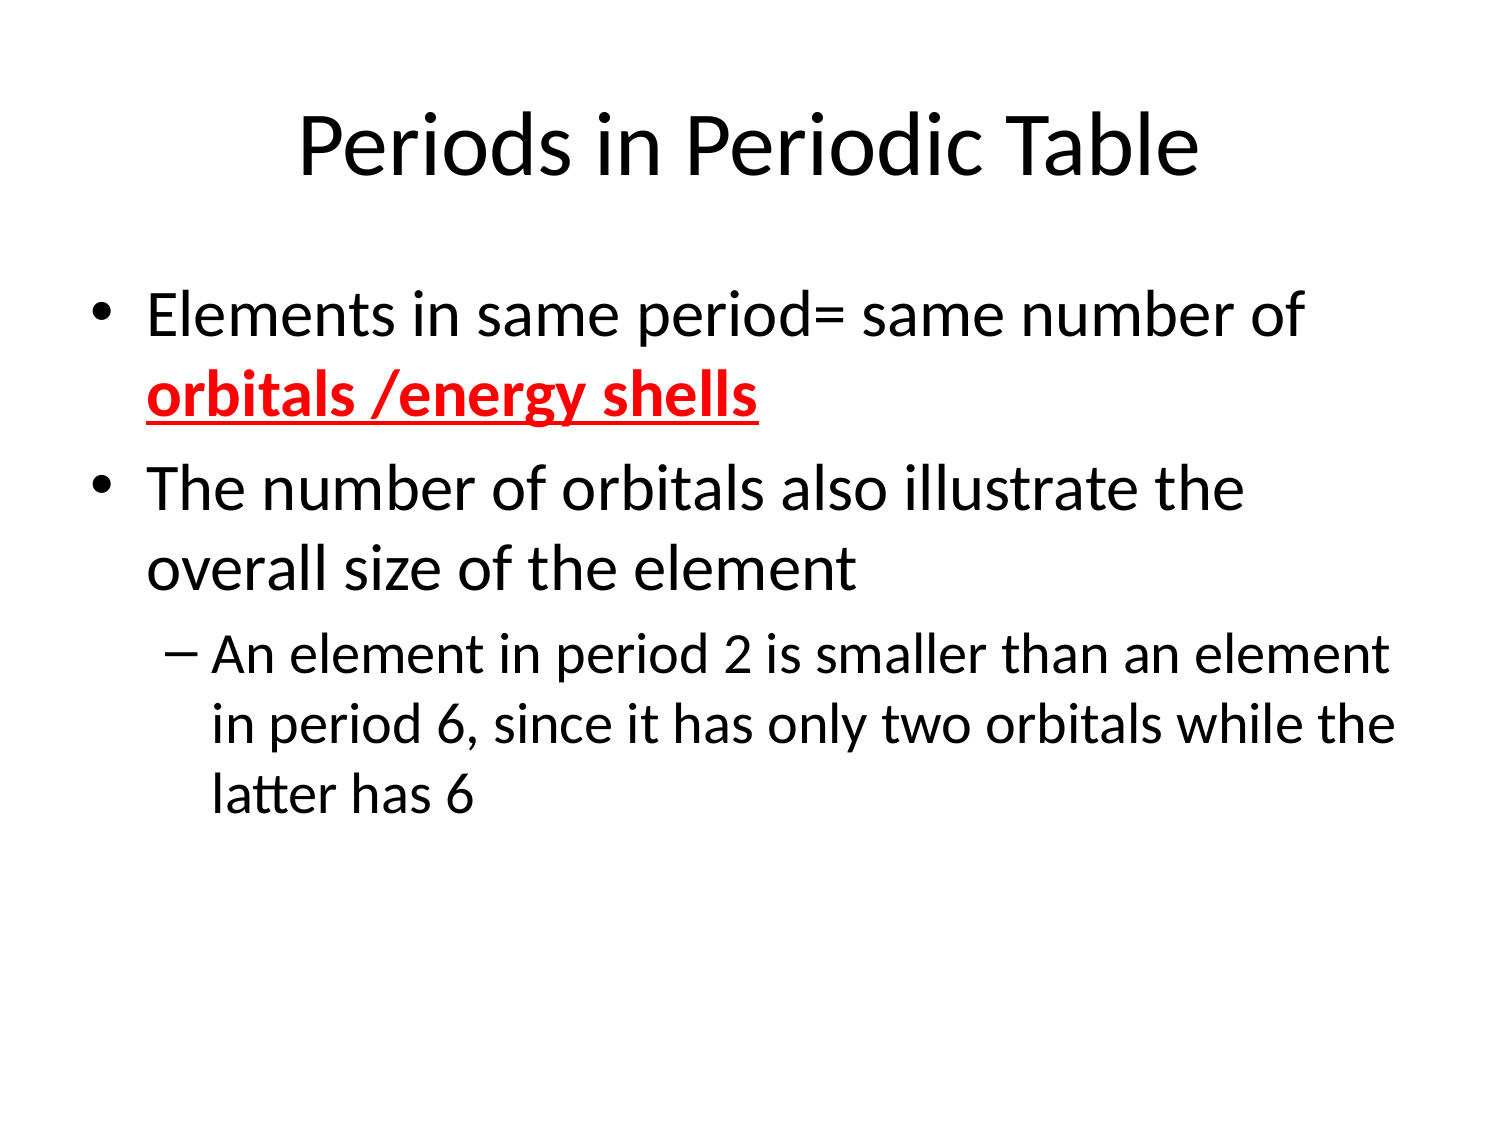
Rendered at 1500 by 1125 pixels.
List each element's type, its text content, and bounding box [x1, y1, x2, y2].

title Periods in Periodic Table [75, 45, 1425, 233]
list Elements in same period= same number of orbitals /energy shells The number of orbitals also illustrate the overall size of the element An element in period 2 is smaller than an element in period 6, since it has only two orbitals while the latter has 6 [75, 262, 1425, 1005]
